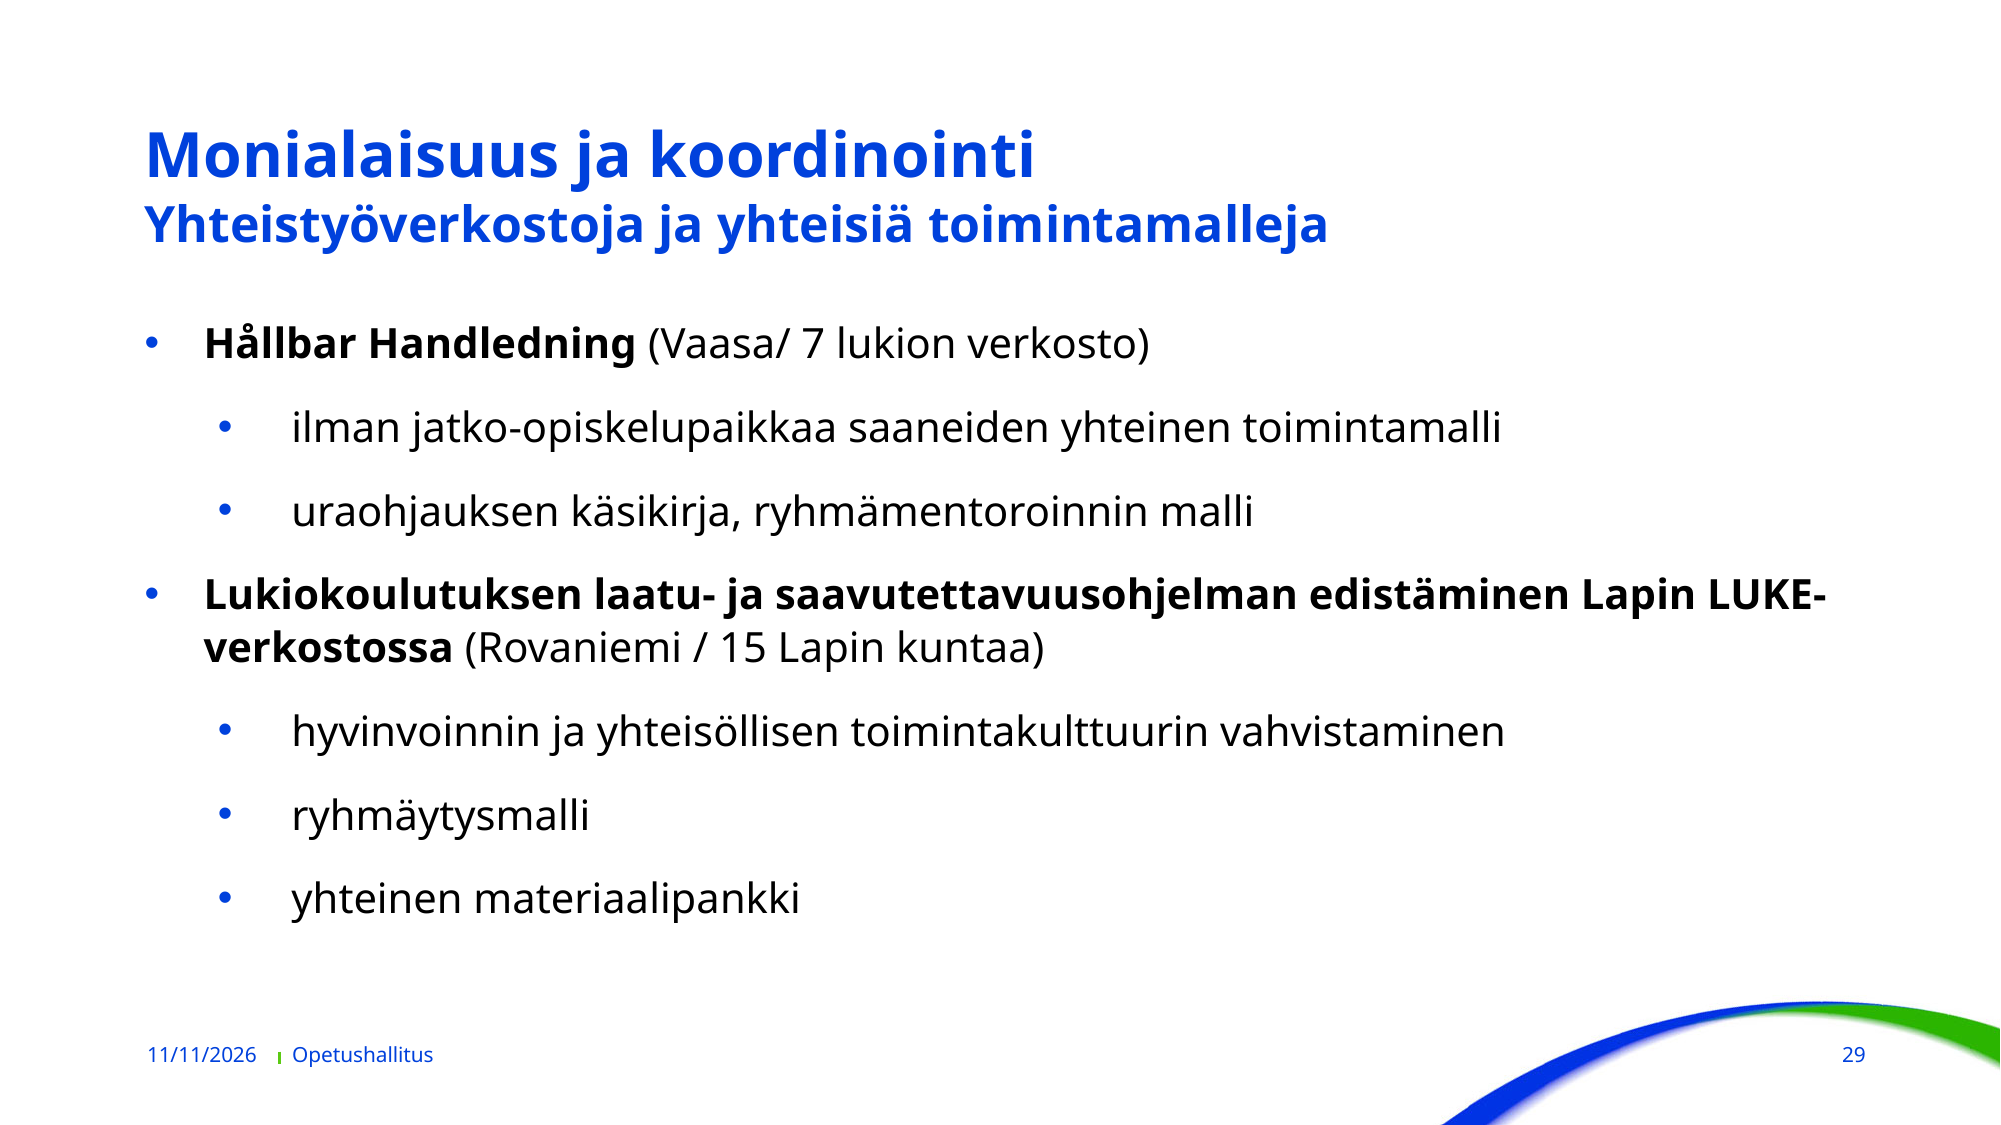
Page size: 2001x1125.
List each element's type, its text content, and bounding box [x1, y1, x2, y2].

footer Opetushallitus [292, 1034, 1003, 1078]
title Monialaisuus ja koordinointi Yhteistyöverkostoja ja yhteisiä toimintamalleja [129, 42, 1855, 261]
picture [1393, 979, 2000, 1125]
slide_number 29 [1731, 1034, 1866, 1078]
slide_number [147, 1034, 292, 1078]
list Hållbar Handledning (Vaasa/ 7 lukion verkosto) ilman jatko-opiskelupaikkaa saaneiden yhteinen toimintamalli uraohjauksen käsikirja, ryhmämentoroinnin malli Lukiokoulutuksen laatu- ja saavutettavuusohjelman edistäminen Lapin LUKE-verkostossa (Rovaniemi / 15 Lapin kuntaa) hyvinvoinnin ja yhteisöllisen toimintakulttuurin vahvistaminen ryhmäytysmalli yhteinen materiaalipankki [129, 307, 1855, 943]
